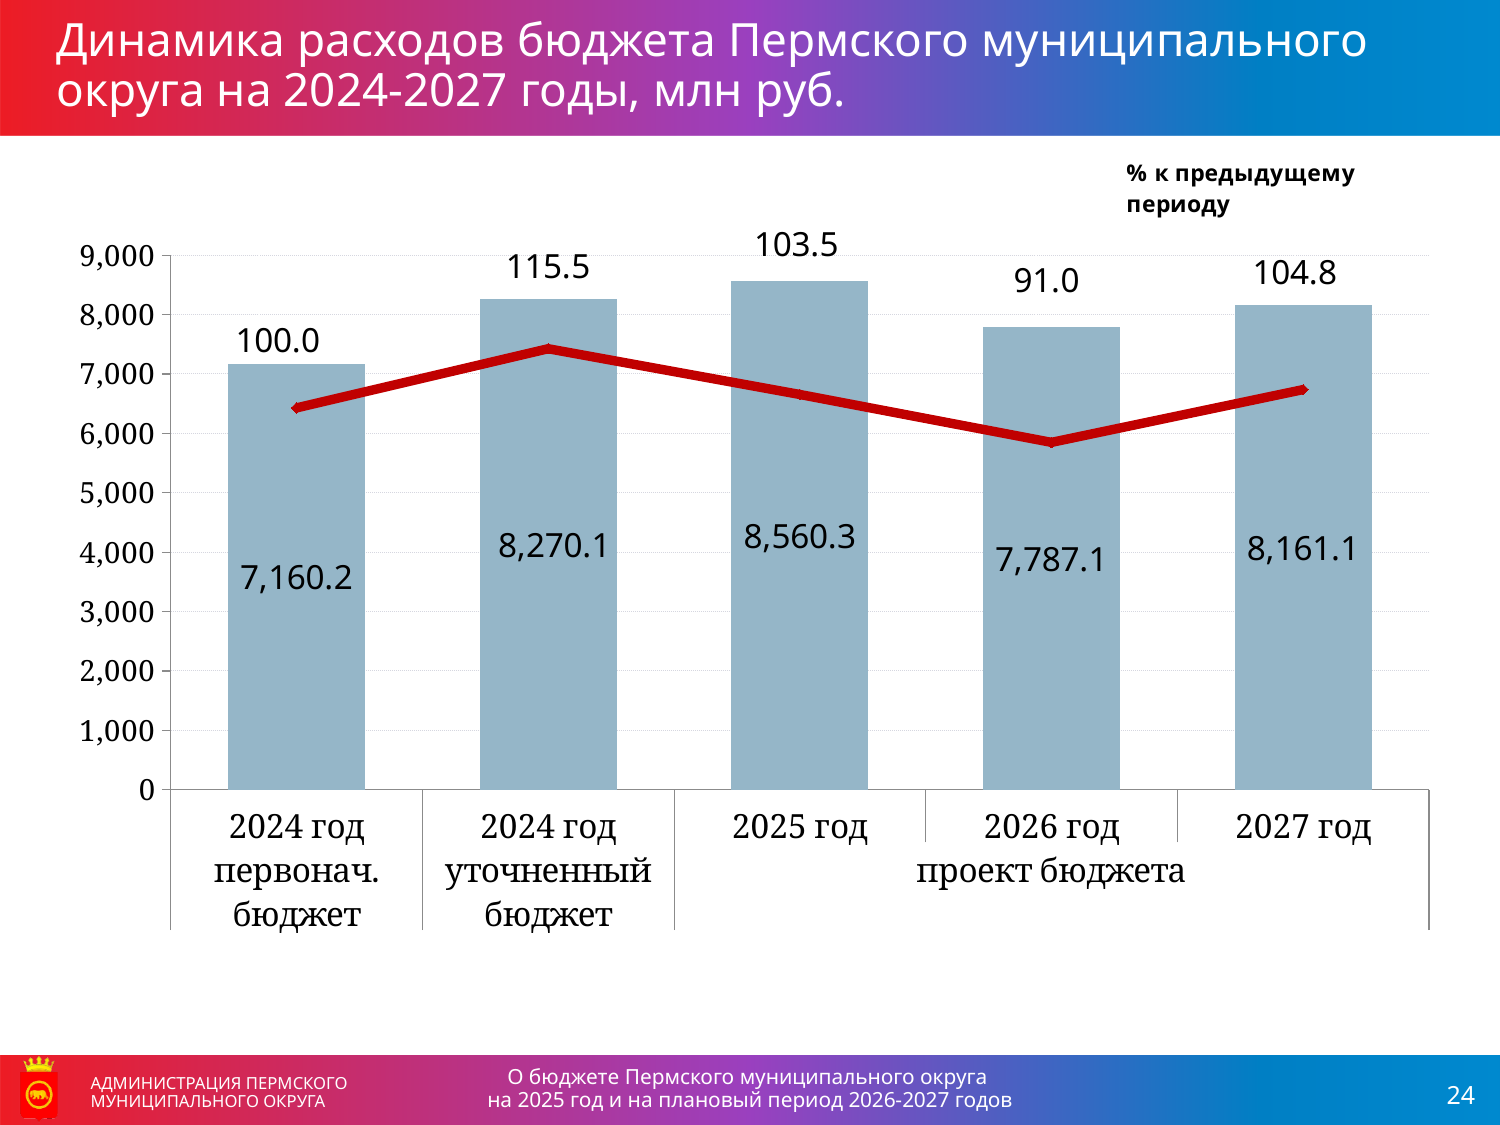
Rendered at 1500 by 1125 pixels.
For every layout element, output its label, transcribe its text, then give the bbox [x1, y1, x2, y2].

list О бюджете Пермского муниципального округа на 2025 год и на плановый период 2026-2027 годов [400, 1056, 1100, 1123]
chart [29, 149, 1471, 990]
list Динамика расходов бюджета Пермского муниципального округа на 2024-2027 годы, млн руб. [41, 8, 1459, 126]
picture [0, 0, 1315, 136]
list АДМИНИСТРАЦИЯ ПЕРМСКОГО МУНИЦИПАЛЬНОГО ОКРУГА [75, 1065, 386, 1121]
picture [0, 1055, 1315, 1125]
